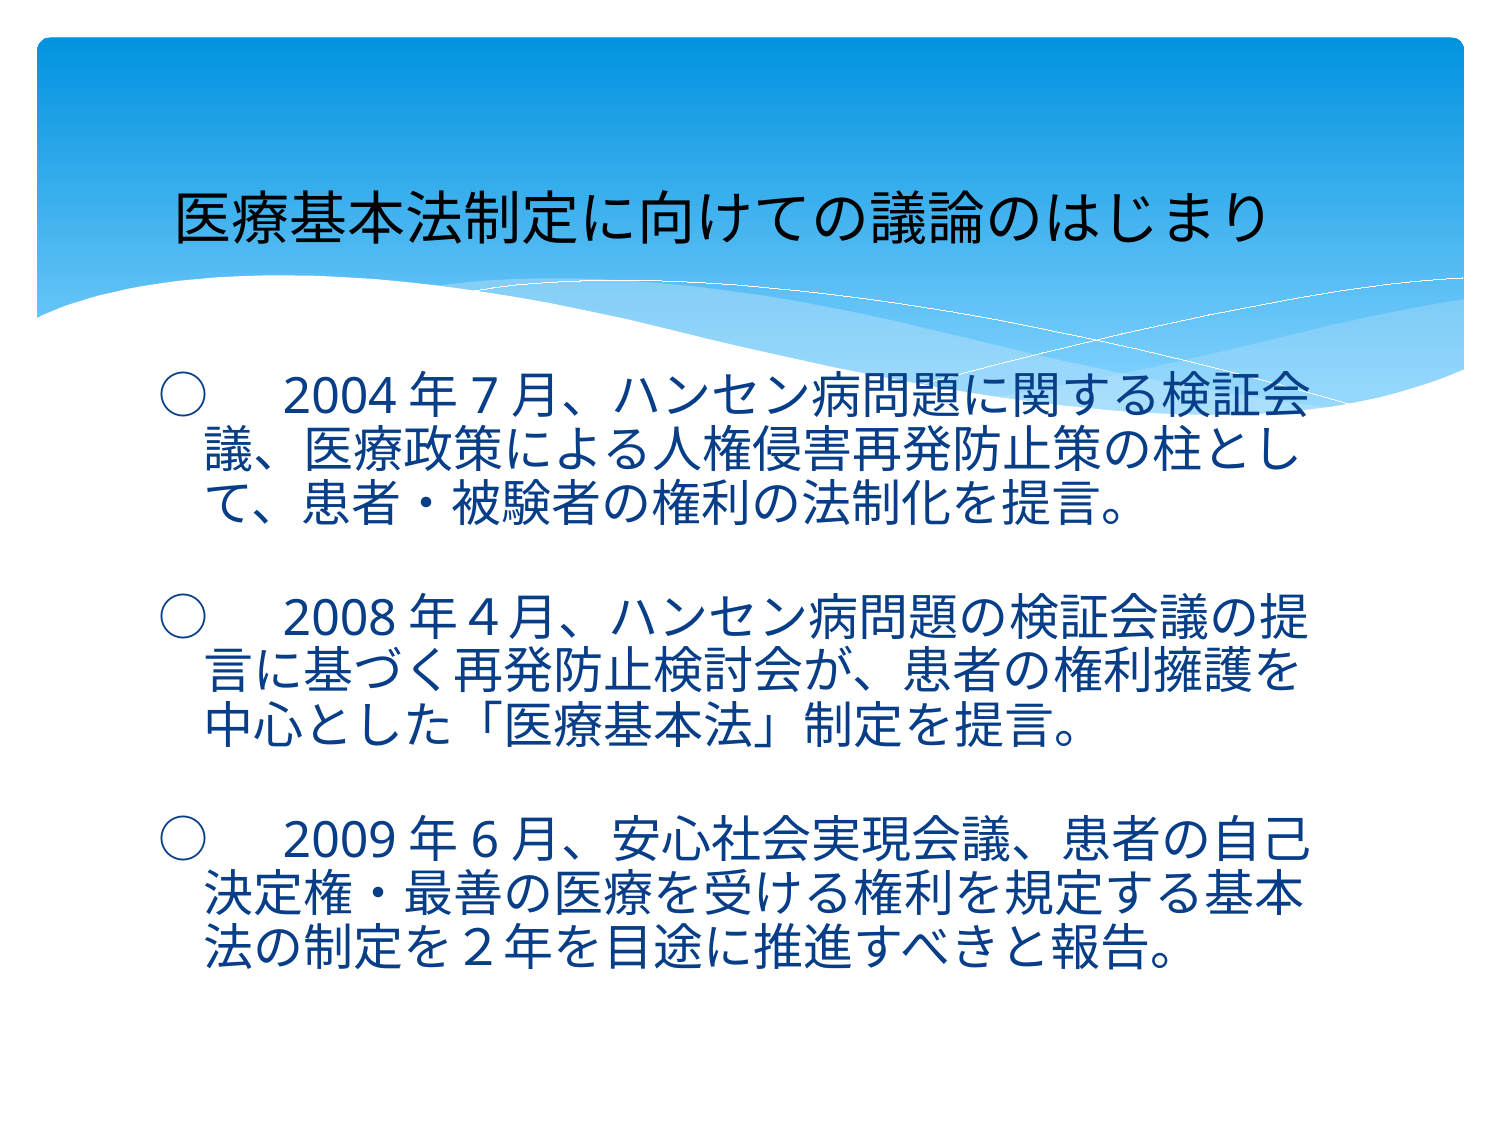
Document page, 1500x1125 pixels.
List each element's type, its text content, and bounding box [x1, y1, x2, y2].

list ○ 2004年7月、ハンセン病問題に関する検証会議、医療政策による人権侵害再発防止策の柱として、患者・被験者の権利の法制化を提言。 ○ 2008年４月、ハンセン病問題の検証会議の提言に基づく再発防止検討会が、患者の権利擁護を中心とした「医療基本法」制定を提言。 ○ 2009年6月、安心社会実現会議、患者の自己決定権・最善の医療を受ける権利を規定する基本法の制定を２年を目途に推進すべきと報告。 [143, 362, 1357, 988]
title 医療基本法制定に向けての議論のはじまり [143, 147, 1305, 286]
